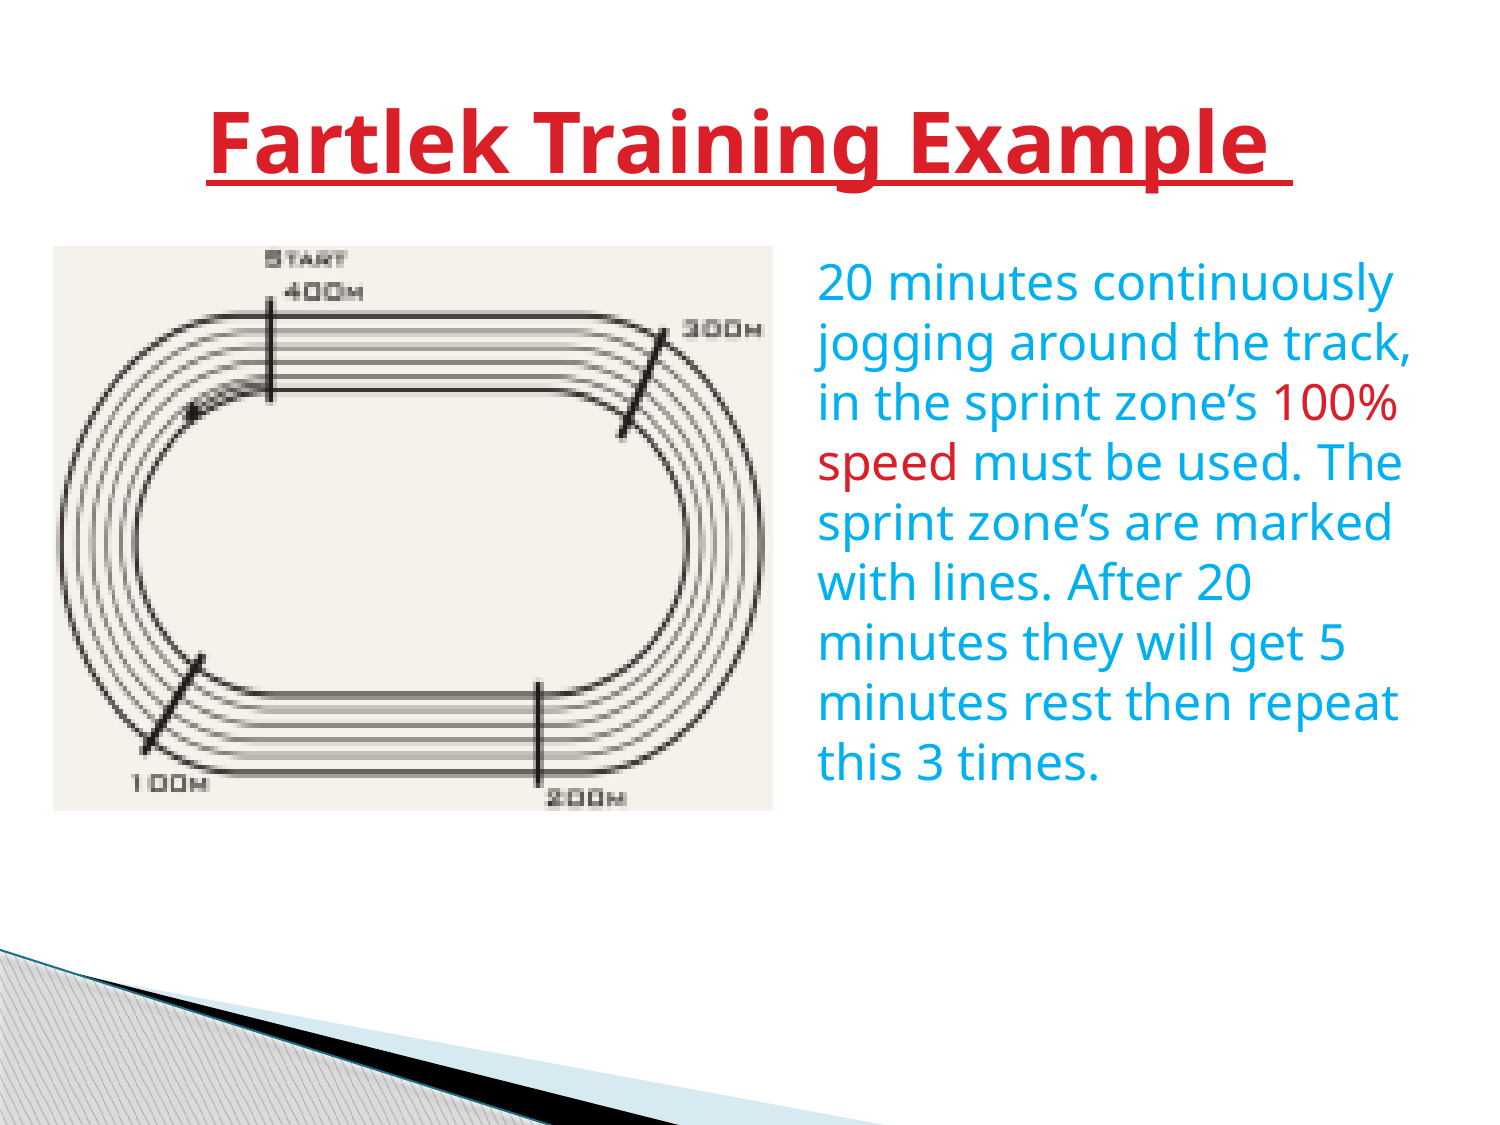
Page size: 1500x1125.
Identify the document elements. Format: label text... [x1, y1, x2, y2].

picture [52, 246, 774, 811]
text_box 20 minutes continuously jogging around the track, in the sprint zone’s 100% speed must be used. The sprint zone’s are marked with lines. After 20 minutes they will get 5 minutes rest then repeat this 3 times. [802, 243, 1436, 799]
title Fartlek Training Example [75, 45, 1425, 233]
